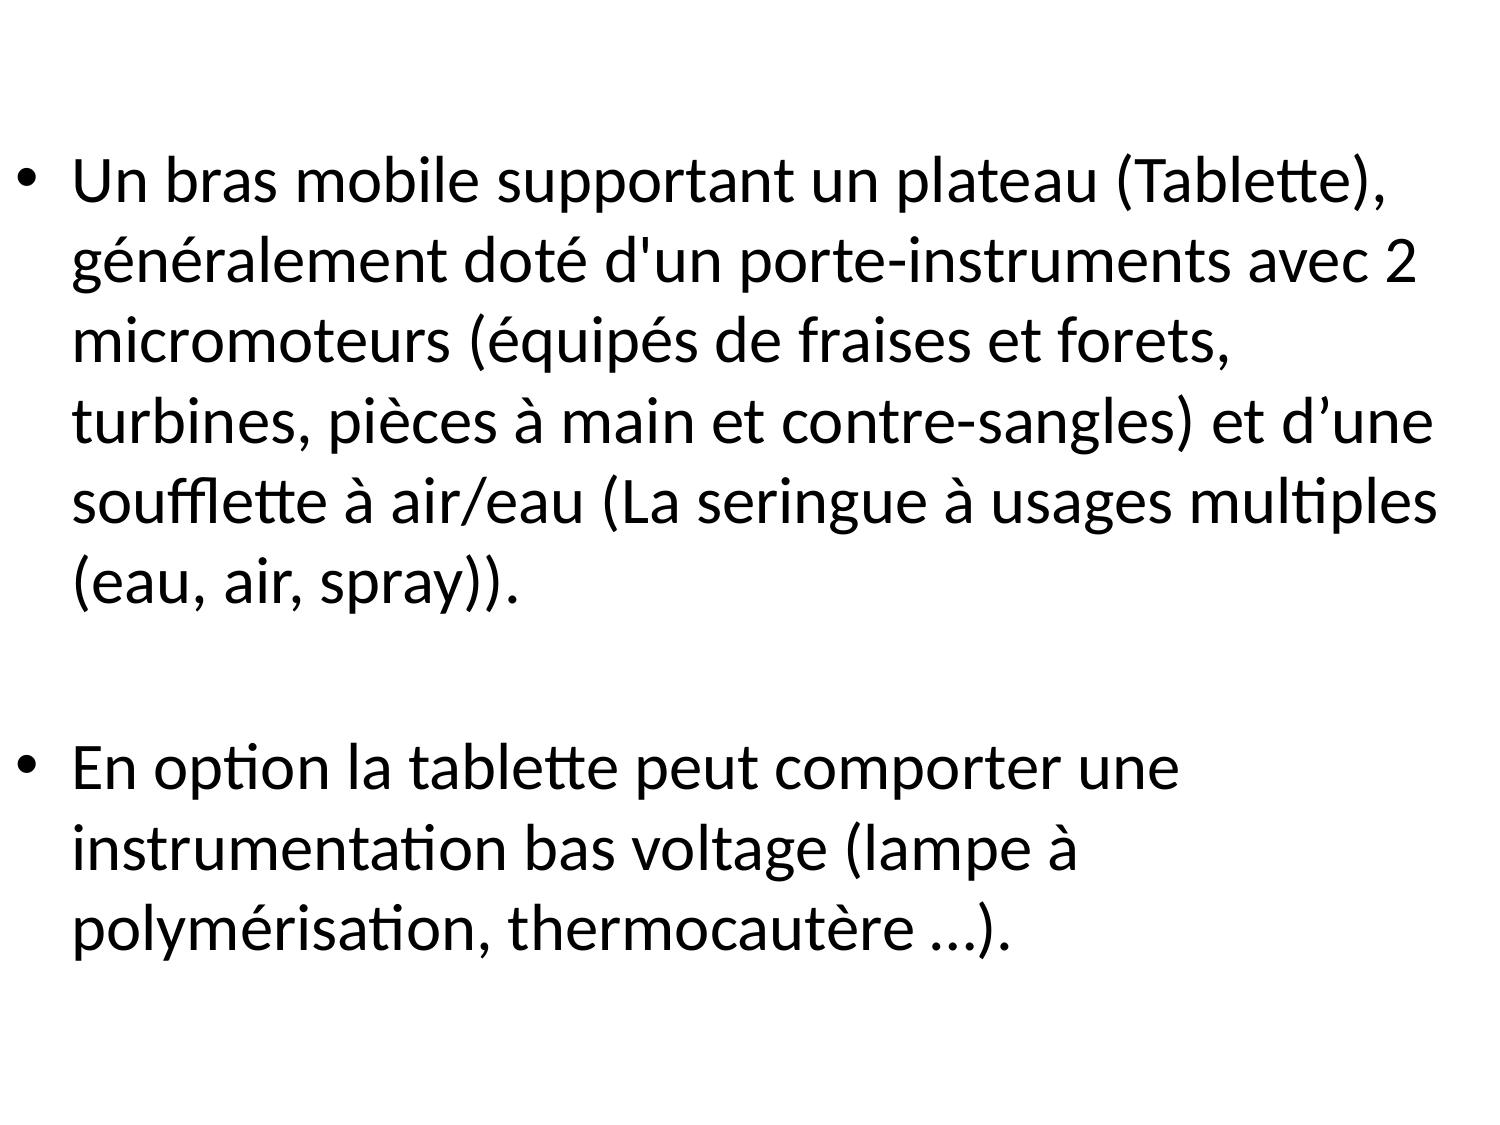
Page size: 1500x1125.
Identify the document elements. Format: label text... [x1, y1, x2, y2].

list Un bras mobile supportant un plateau (Tablette), généralement doté d'un porte-instruments avec 2 micromoteurs (équipés de fraises et forets, turbines, pièces à main et contre-sangles) et d’une soufflette à air/eau (La seringue à usages multiples (eau, air, spray)). En option la tablette peut comporter une instrumentation bas voltage (lampe à polymérisation, thermocautère …). [0, 35, 1500, 1125]
